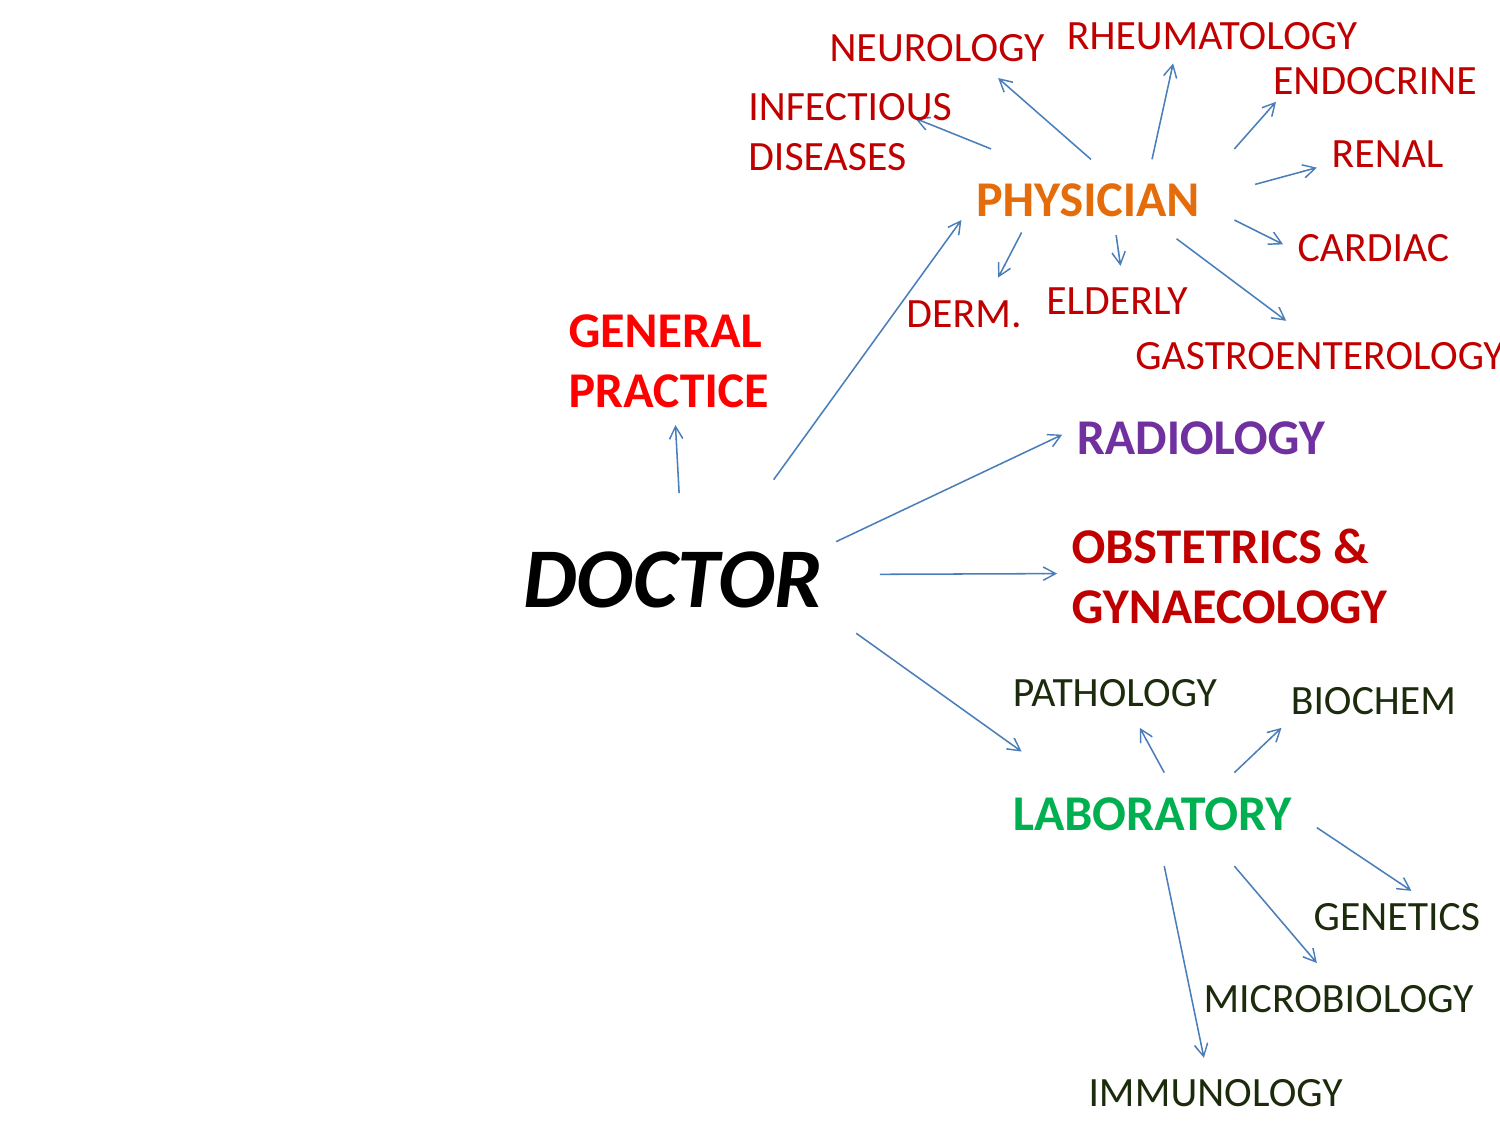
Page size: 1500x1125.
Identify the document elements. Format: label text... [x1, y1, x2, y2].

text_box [997, 77, 1092, 160]
text_box PATHOLOGY [1026, 657, 1258, 722]
text_box RENAL [1316, 118, 1500, 184]
text_box MICROBIOLOGY [1209, 963, 1500, 1028]
text_box INFECTIOUS DISEASES [733, 71, 979, 186]
text_box DERM. [965, 278, 1057, 344]
text_box GASTROENTEROLOGY [1120, 320, 1500, 386]
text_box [1234, 727, 1282, 773]
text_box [835, 434, 1063, 542]
text_box IMMUNOLOGY [1073, 1057, 1368, 1123]
text_box RADIOLOGY [1062, 397, 1346, 473]
text_box PHYSICIAN [961, 159, 1221, 235]
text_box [997, 232, 1022, 278]
text_box LABORATORY [998, 772, 1343, 848]
text_box BIOCHEM [1276, 665, 1483, 731]
text_box NEUROLOGY [814, 12, 1063, 78]
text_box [1234, 101, 1277, 150]
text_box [855, 632, 1022, 752]
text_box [1164, 865, 1205, 1059]
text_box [1316, 827, 1412, 892]
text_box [1234, 219, 1284, 237]
text_box GENETICS [1322, 881, 1500, 947]
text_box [1151, 63, 1174, 160]
text_box CARDIAC [1283, 212, 1494, 277]
text_box ENDOCRINE [1258, 45, 1500, 111]
list DOCTOR [466, 515, 881, 634]
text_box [1234, 865, 1318, 964]
text_box OBSTETRICS & GYNAECOLOGY [1056, 506, 1412, 641]
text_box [675, 426, 680, 494]
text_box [1176, 238, 1287, 322]
text_box ELDERLY [1031, 265, 1210, 331]
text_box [1115, 234, 1121, 267]
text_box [773, 219, 962, 480]
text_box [1139, 727, 1165, 773]
text_box RHEUMATOLOGY [1052, 0, 1390, 65]
text_box GENERAL PRACTICE [553, 290, 768, 426]
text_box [915, 118, 992, 150]
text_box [1254, 167, 1318, 185]
